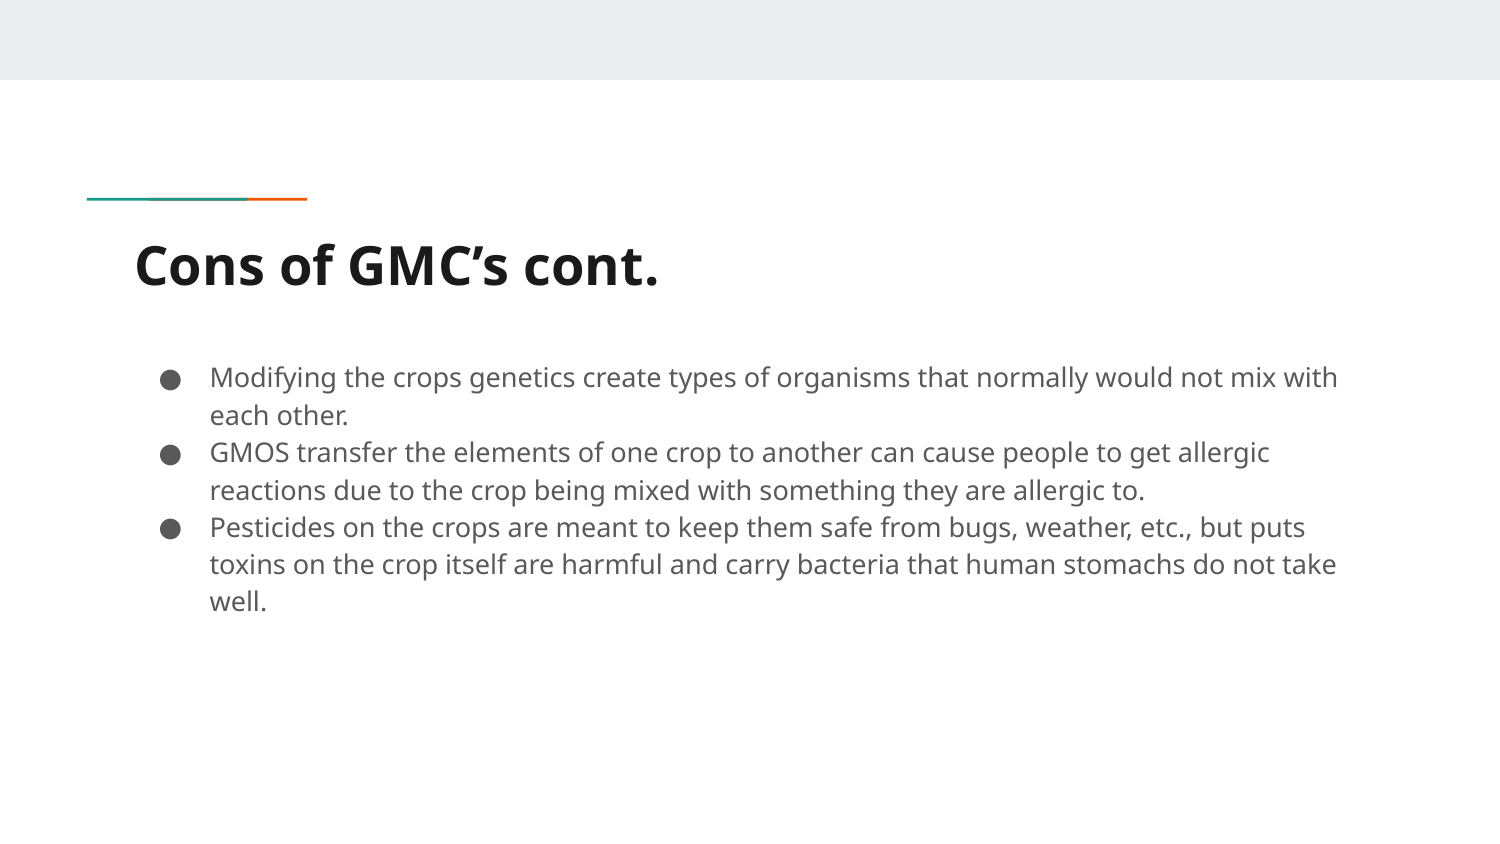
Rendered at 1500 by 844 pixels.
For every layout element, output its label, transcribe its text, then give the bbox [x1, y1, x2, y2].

title Cons of GMC’s cont. [119, 216, 1381, 305]
list Modifying the crops genetics create types of organisms that normally would not mix with each other. GMOS transfer the elements of one crop to another can cause people to get allergic reactions due to the crop being mixed with something they are allergic to. Pesticides on the crops are meant to keep them safe from bugs, weather, etc., but puts toxins on the crop itself are harmful and carry bacteria that human stomachs do not take well. [119, 341, 1381, 712]
